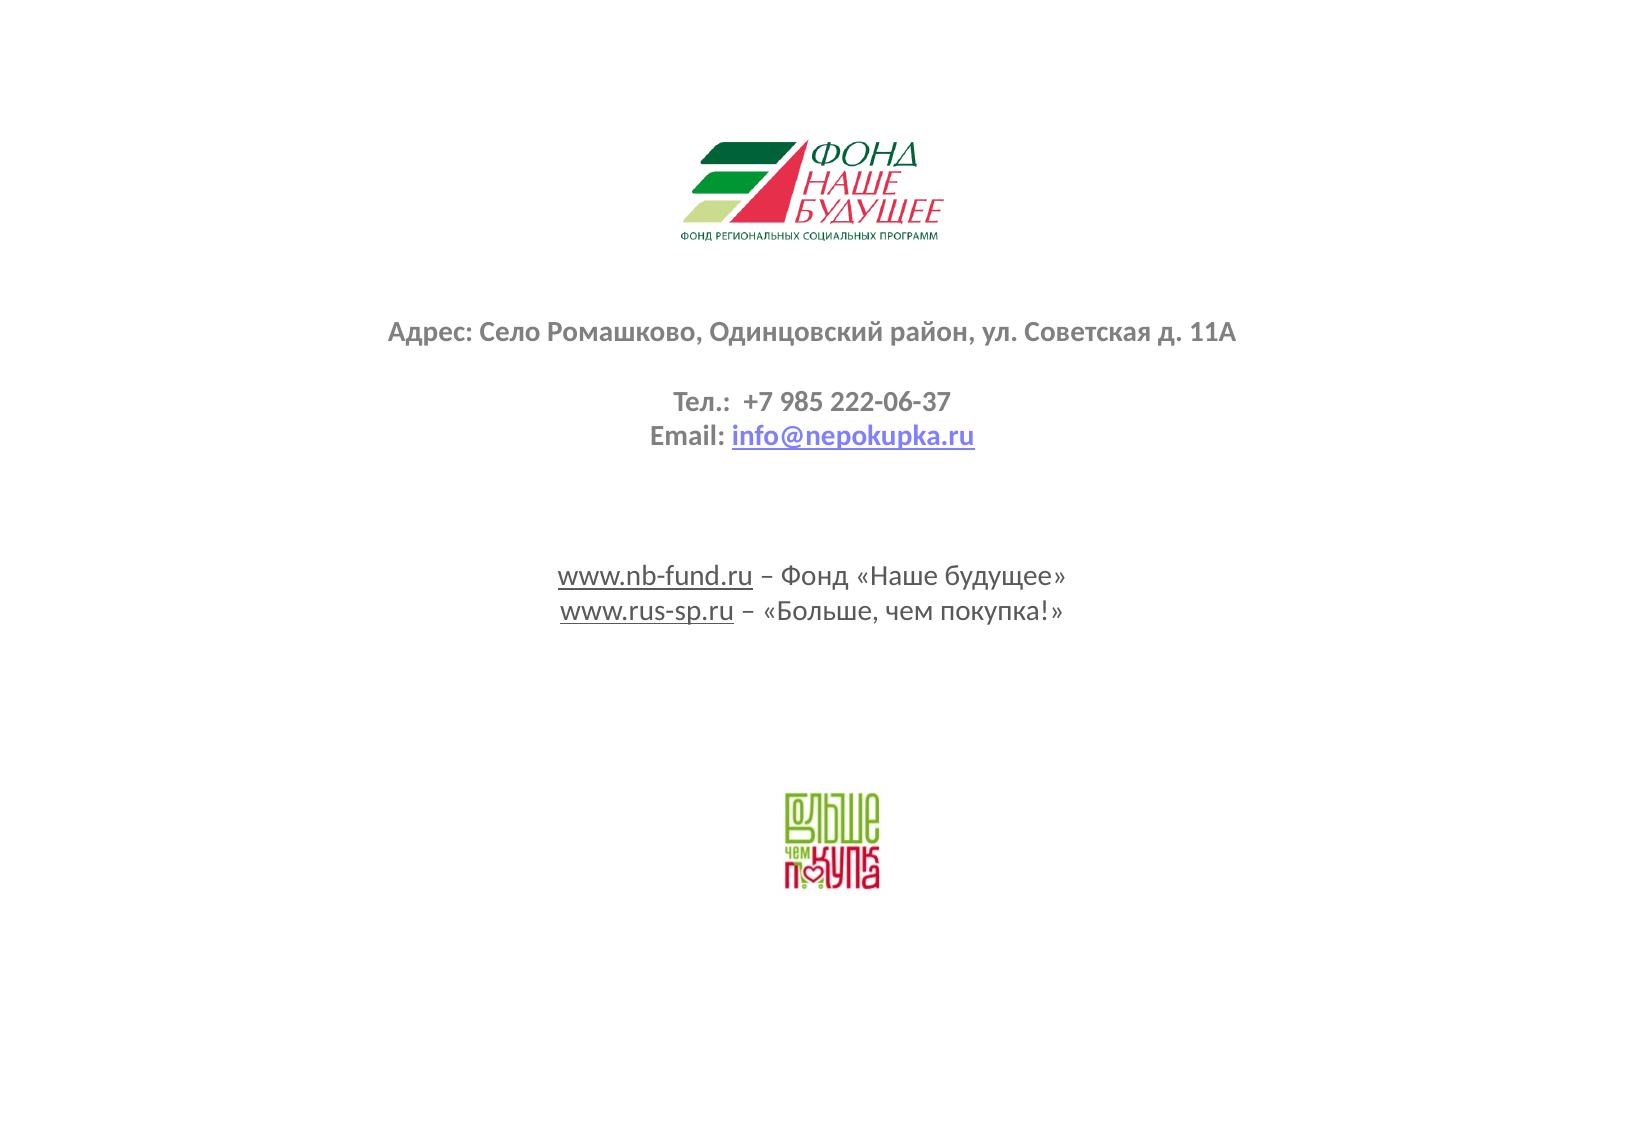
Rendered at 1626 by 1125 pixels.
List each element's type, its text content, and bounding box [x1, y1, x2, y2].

text_box Адрес: Село Ромашково, Одинцовский район, ул. Советская д. 11А Тел.: +7 985 222-06-37 Email: info@nepokupka.ru www.nb-fund.ru – Фонд «Наше будущее» www.rus-sp.ru – «Больше, чем покупка!» [68, 304, 1557, 829]
picture [776, 786, 887, 894]
picture [681, 138, 944, 241]
